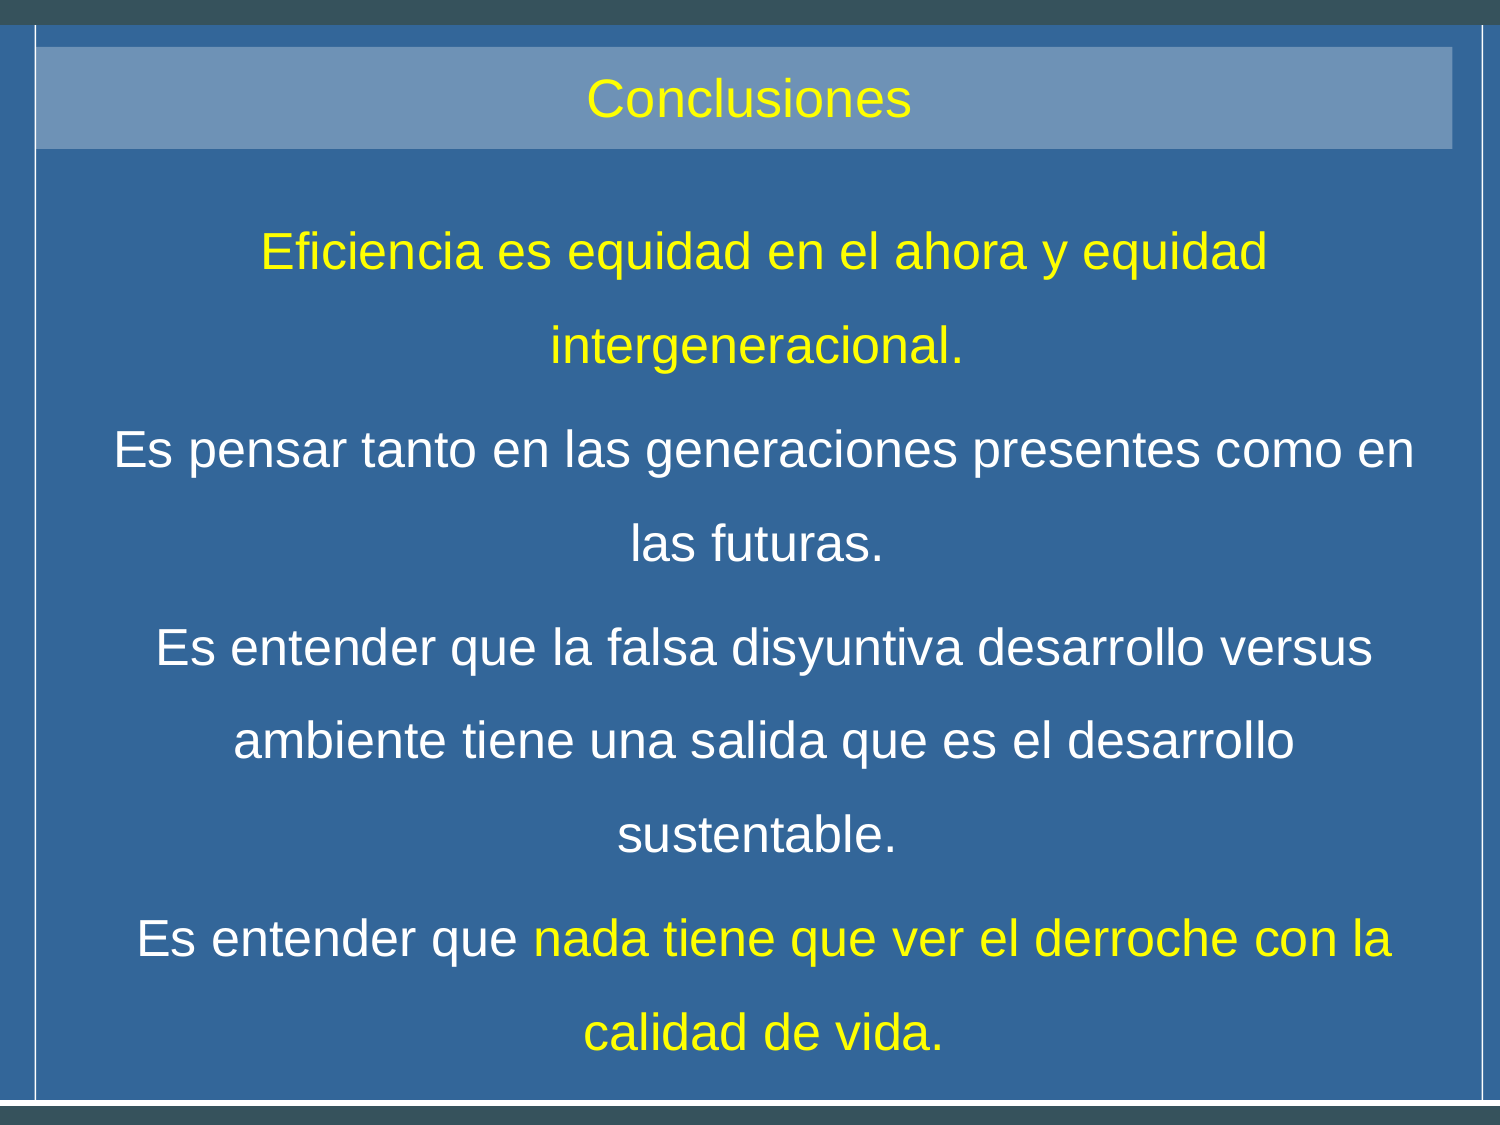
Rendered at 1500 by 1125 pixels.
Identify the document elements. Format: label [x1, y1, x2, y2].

text_box [0, 0, 1500, 1125]
